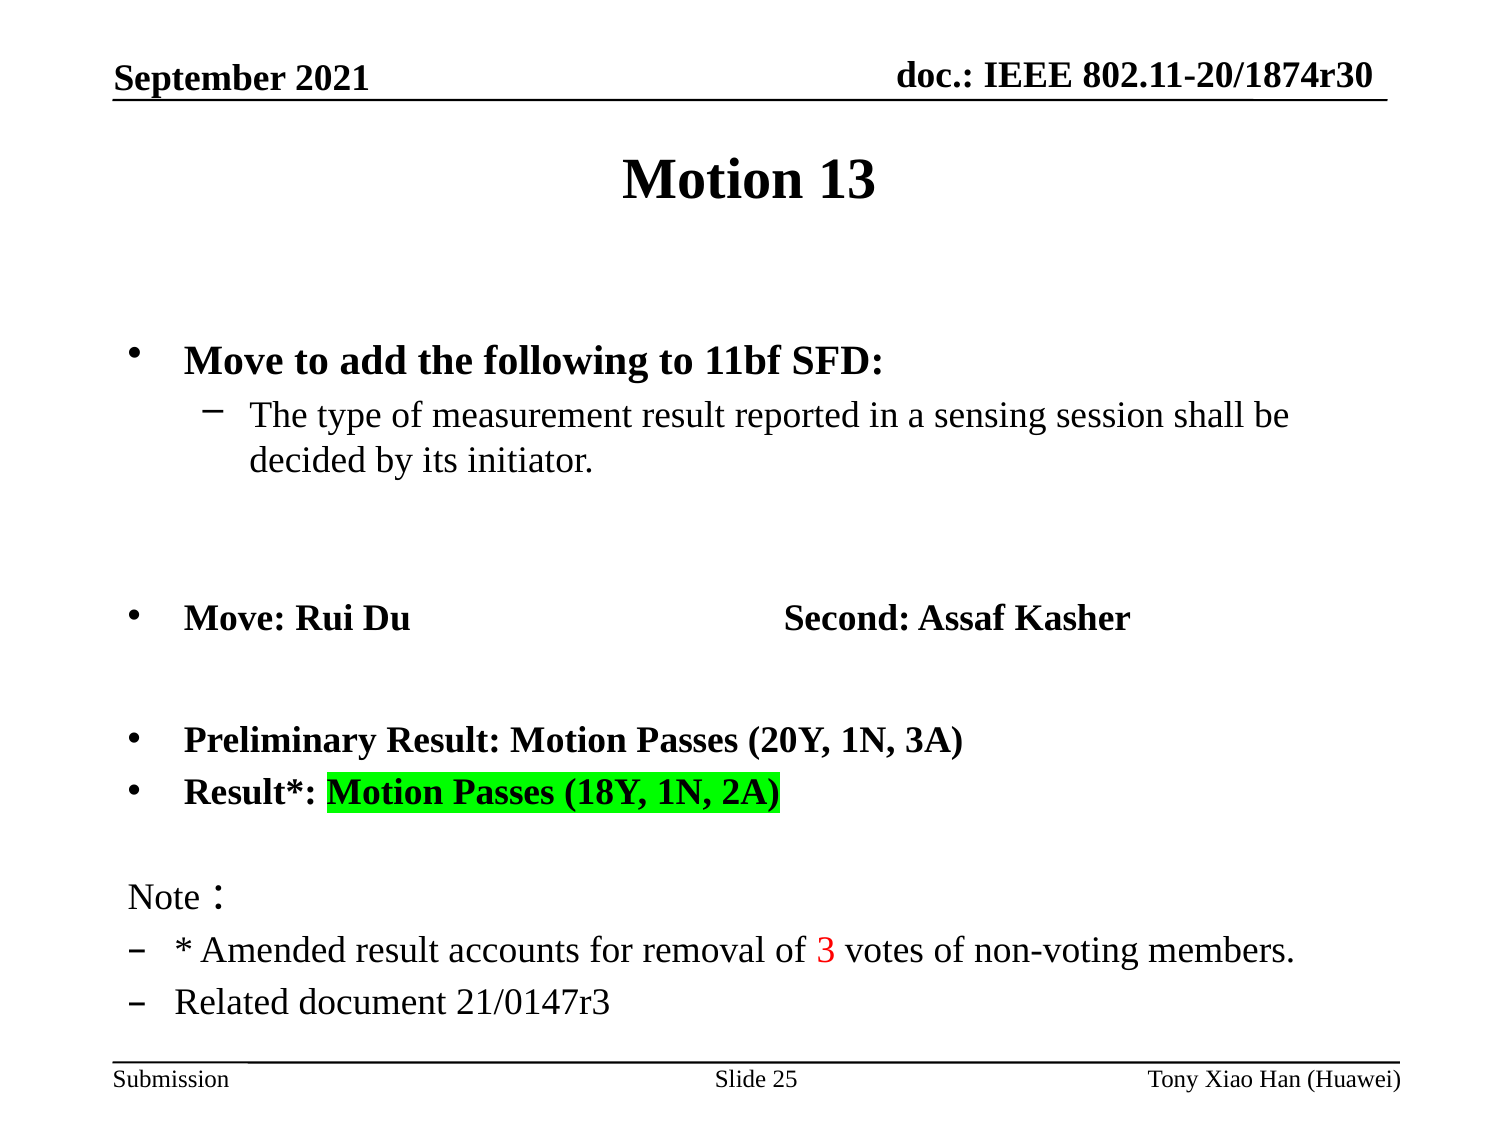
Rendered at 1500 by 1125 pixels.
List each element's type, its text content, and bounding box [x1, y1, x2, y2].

footer Tony Xiao Han (Huawei) [999, 1061, 1402, 1093]
slide_number Slide 25 [712, 1061, 800, 1093]
text_box Motion 13 [112, 87, 1388, 263]
text_box Move to add the following to 11bf SFD: The type of measurement result reported in a sensing session shall be decided by its initiator. Move: Rui Du Second: Assaf Kasher Preliminary Result: Motion Passes (20Y, 1N, 3A) Result*: Motion Passes (18Y, 1N, 2A) Note： * Amended result accounts for removal of 3 votes of non-voting members. Related document 21/0147r3 [112, 324, 1388, 1013]
